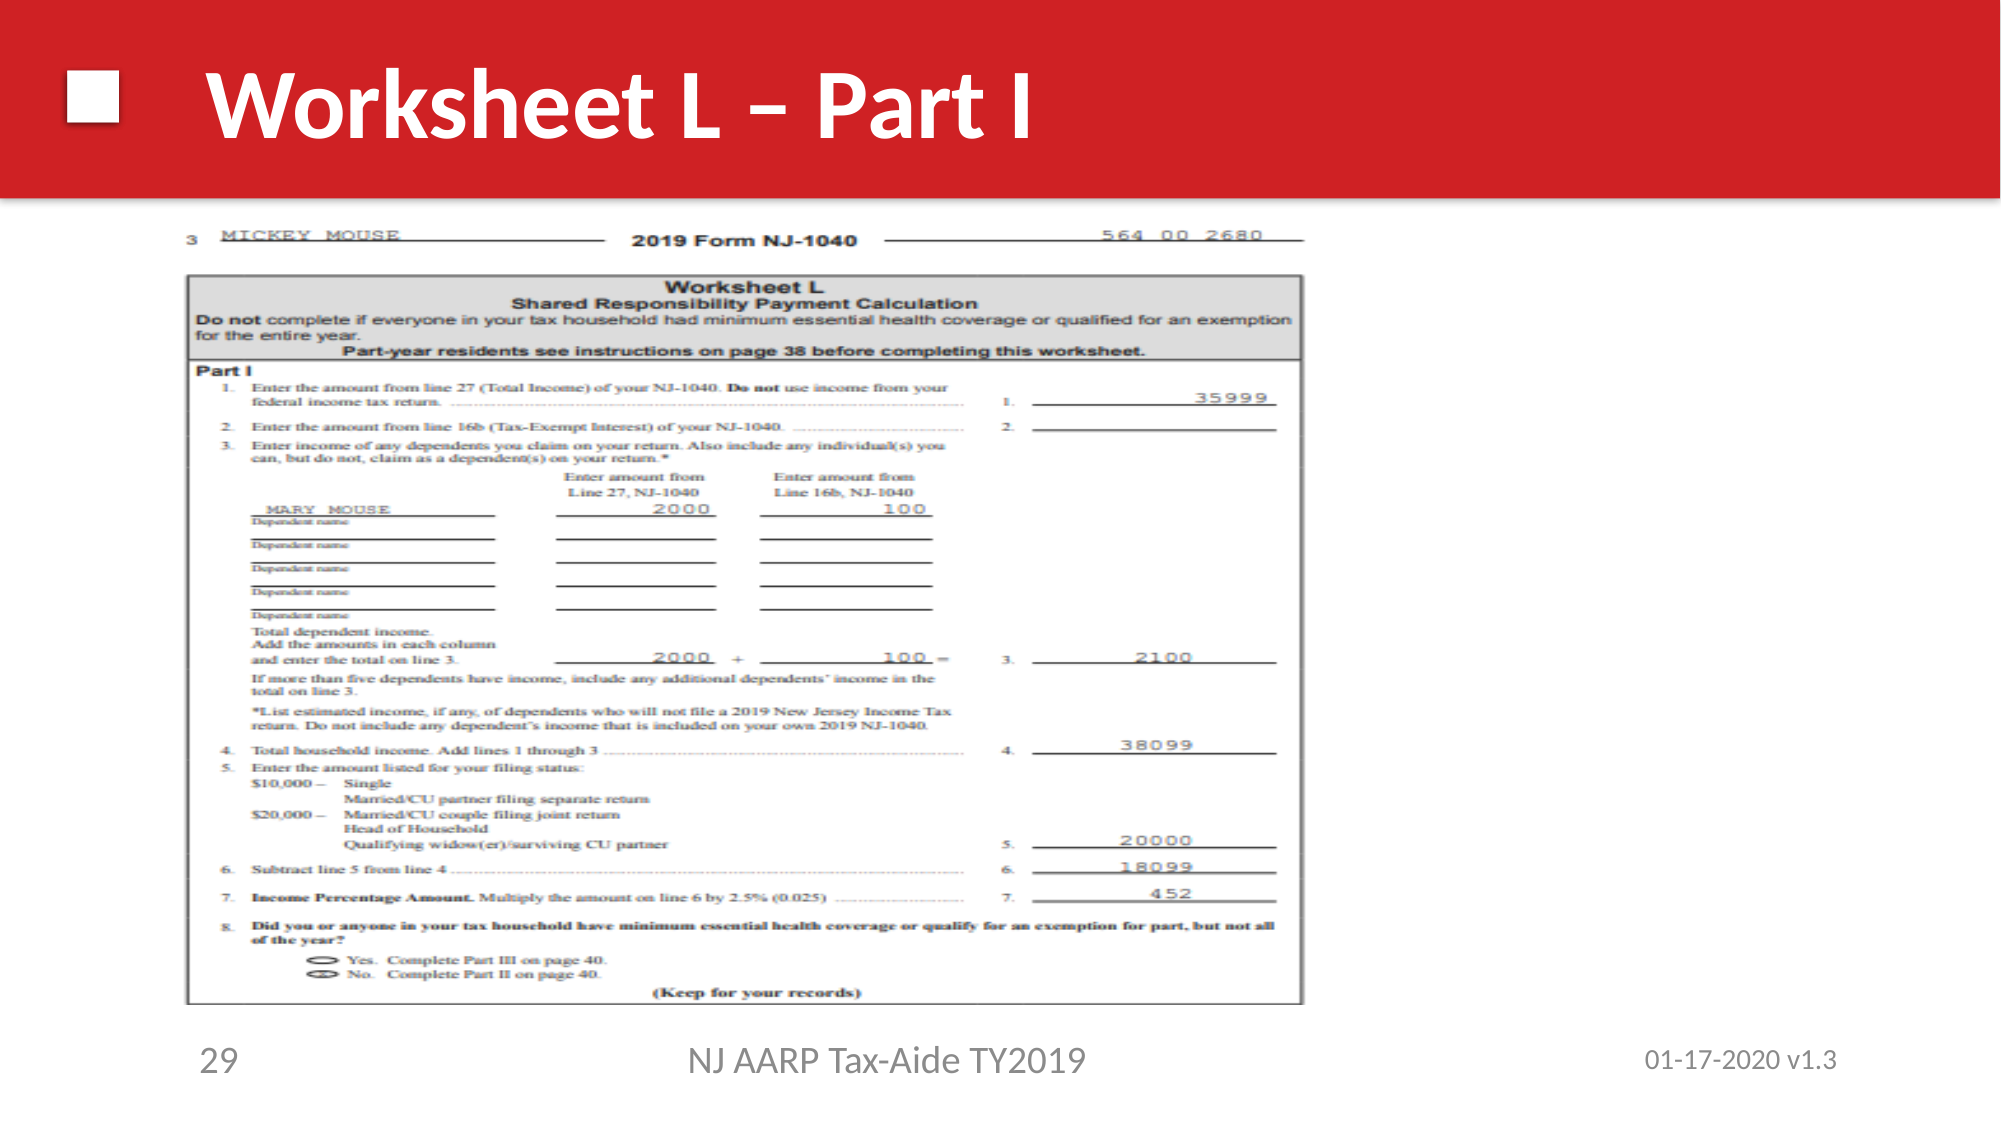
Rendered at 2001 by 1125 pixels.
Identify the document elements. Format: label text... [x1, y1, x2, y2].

footer NJ AARP Tax-Aide TY2019 [570, 1027, 1204, 1088]
title Worksheet L – Part I [180, 4, 1890, 193]
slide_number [1629, 1027, 1920, 1088]
slide_number 29 [99, 1027, 254, 1088]
picture [180, 222, 1308, 1005]
